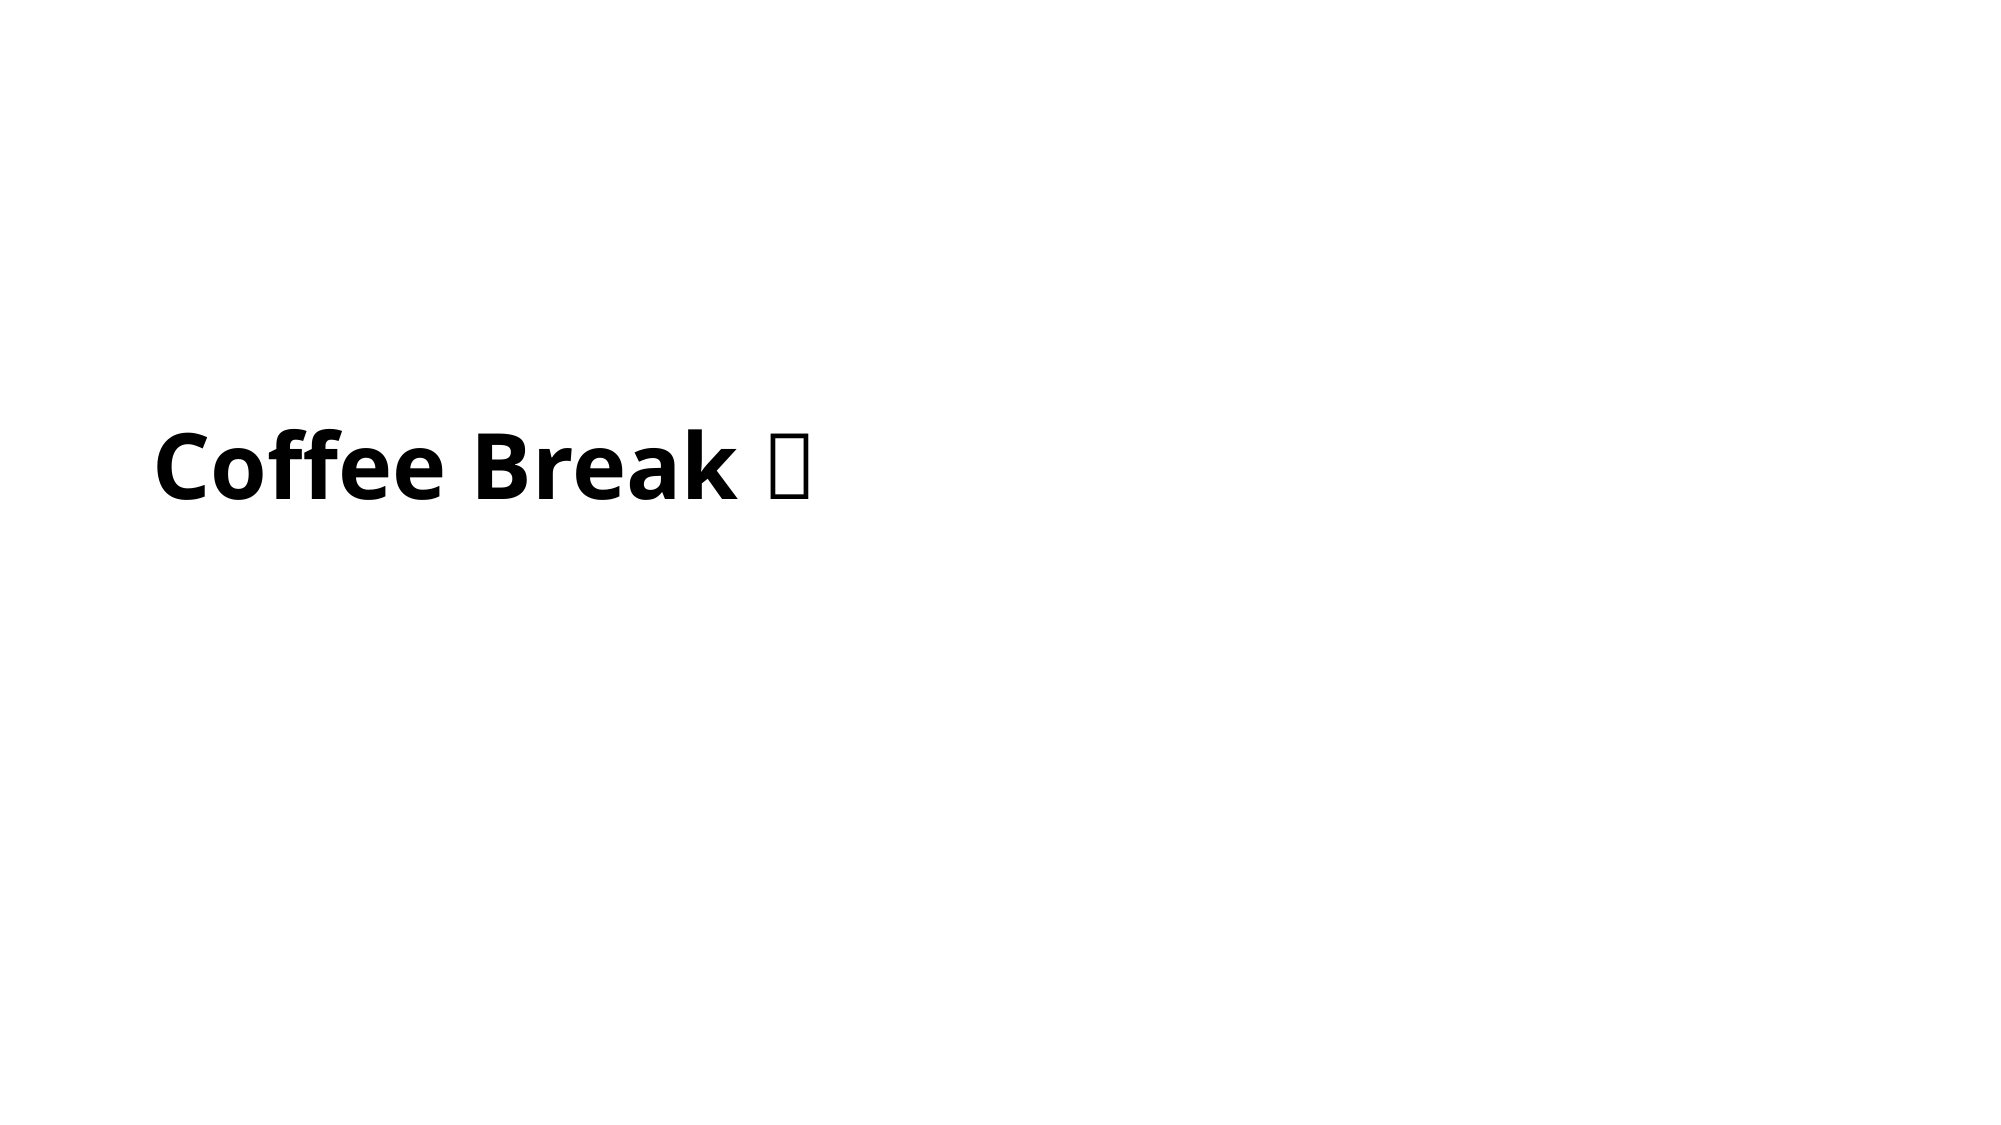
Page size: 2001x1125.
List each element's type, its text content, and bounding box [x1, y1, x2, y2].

title Coffee Break  [137, 59, 1863, 881]
